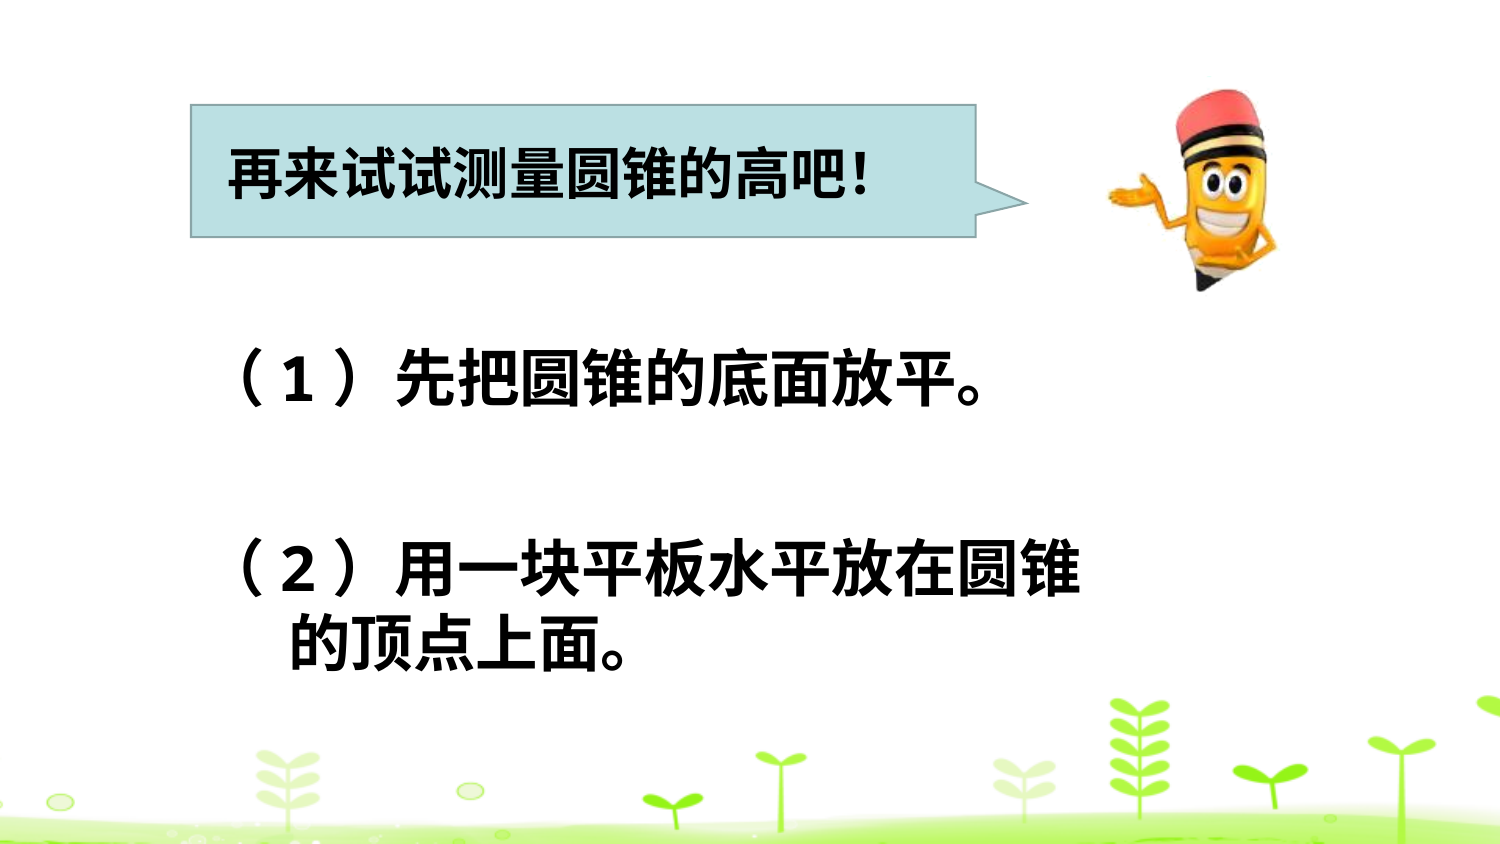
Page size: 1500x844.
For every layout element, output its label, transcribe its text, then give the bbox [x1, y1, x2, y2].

text_box （1）先把圆锥的底面放平。 [190, 333, 1108, 420]
picture [0, 0, 1500, 844]
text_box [190, 76, 1312, 300]
text_box （2）用一块平板水平放在圆锥 的顶点上面。 [190, 523, 1108, 685]
